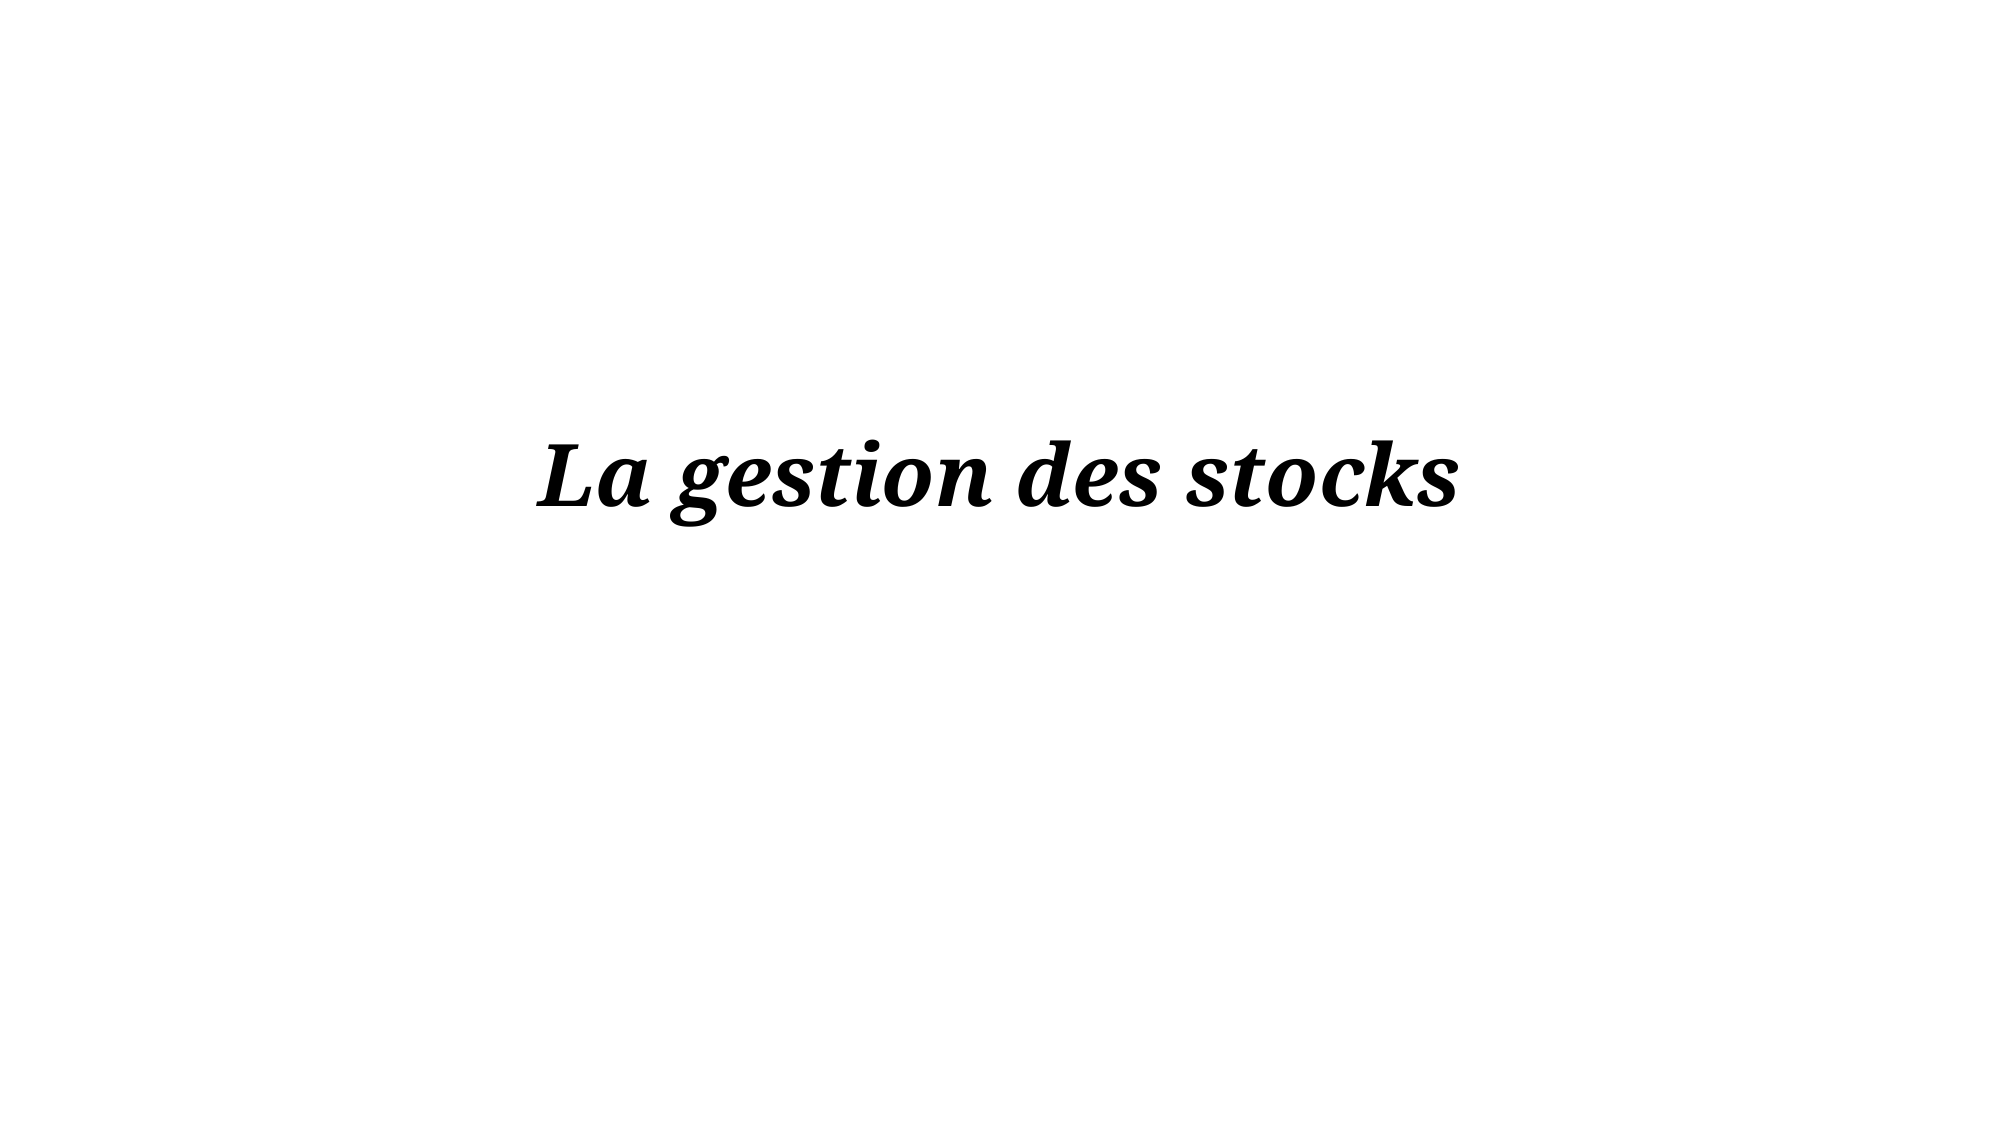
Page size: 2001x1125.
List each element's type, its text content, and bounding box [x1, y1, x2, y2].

title La gestion des stocks [249, 46, 1750, 636]
